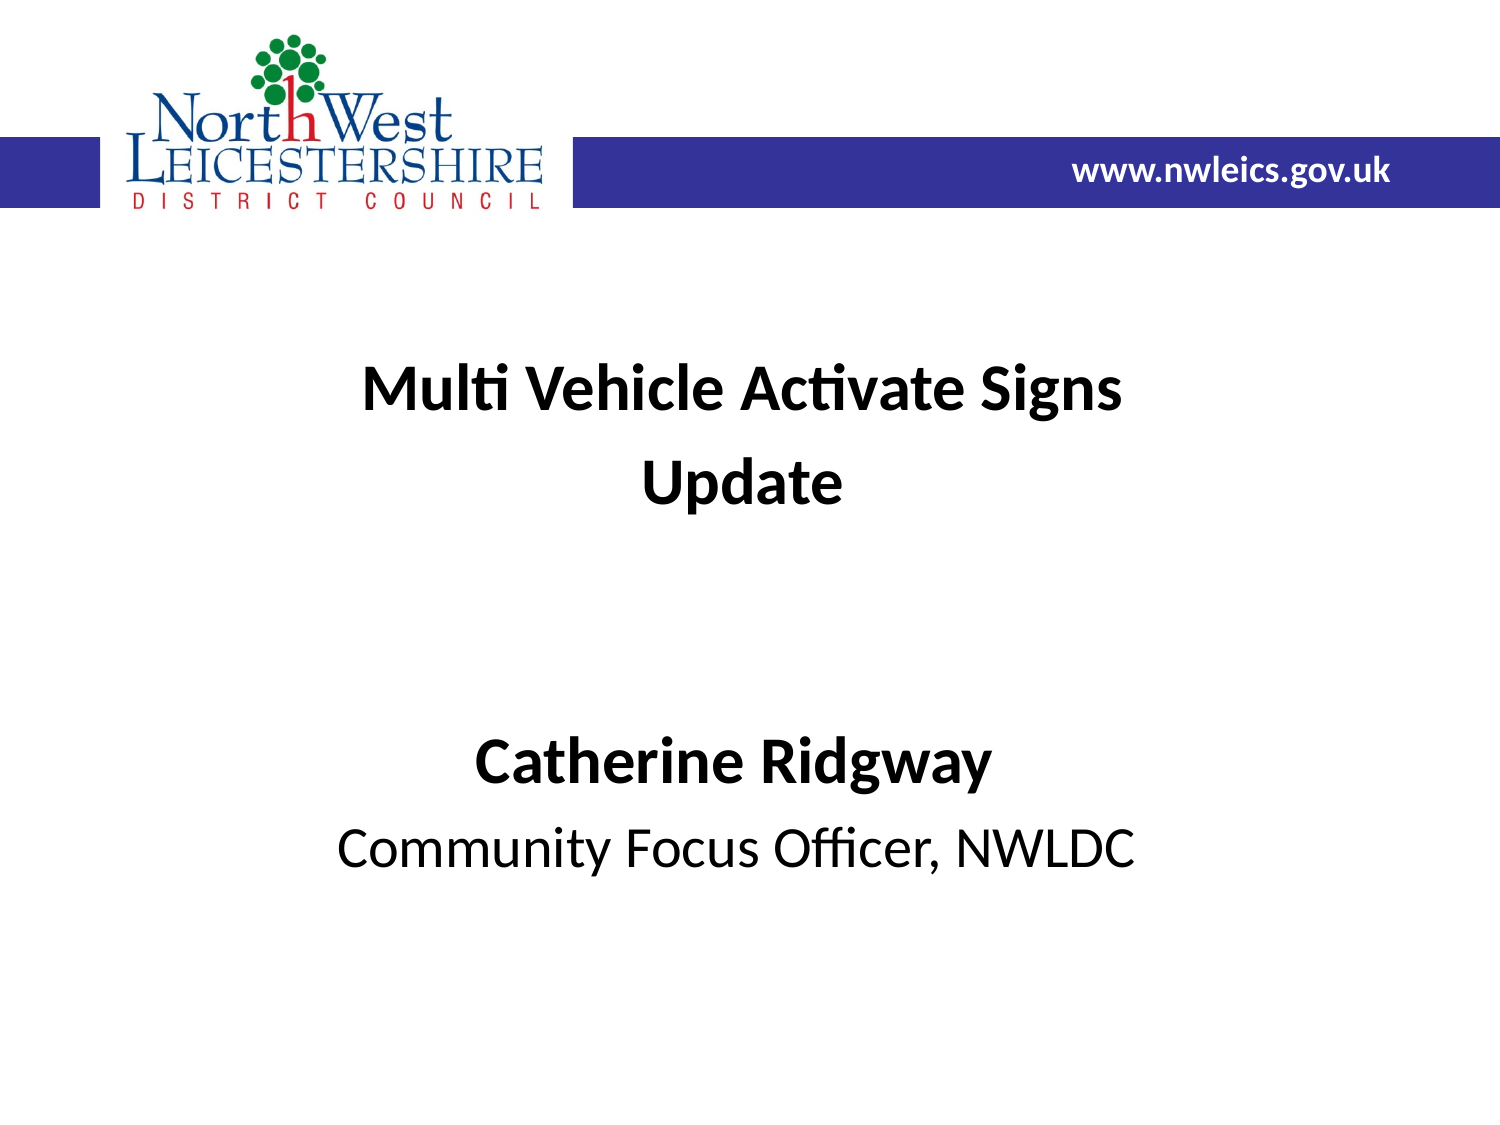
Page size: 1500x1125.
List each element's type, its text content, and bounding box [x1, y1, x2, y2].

text_box Multi Vehicle Activate Signs Update Catherine Ridgway Community Focus Officer, NWLDC [64, 243, 1436, 986]
text_box www.nwleics.gov.uk [1056, 137, 1459, 197]
text_box [0, 137, 101, 208]
picture [123, 30, 550, 219]
text_box [572, 137, 1500, 208]
